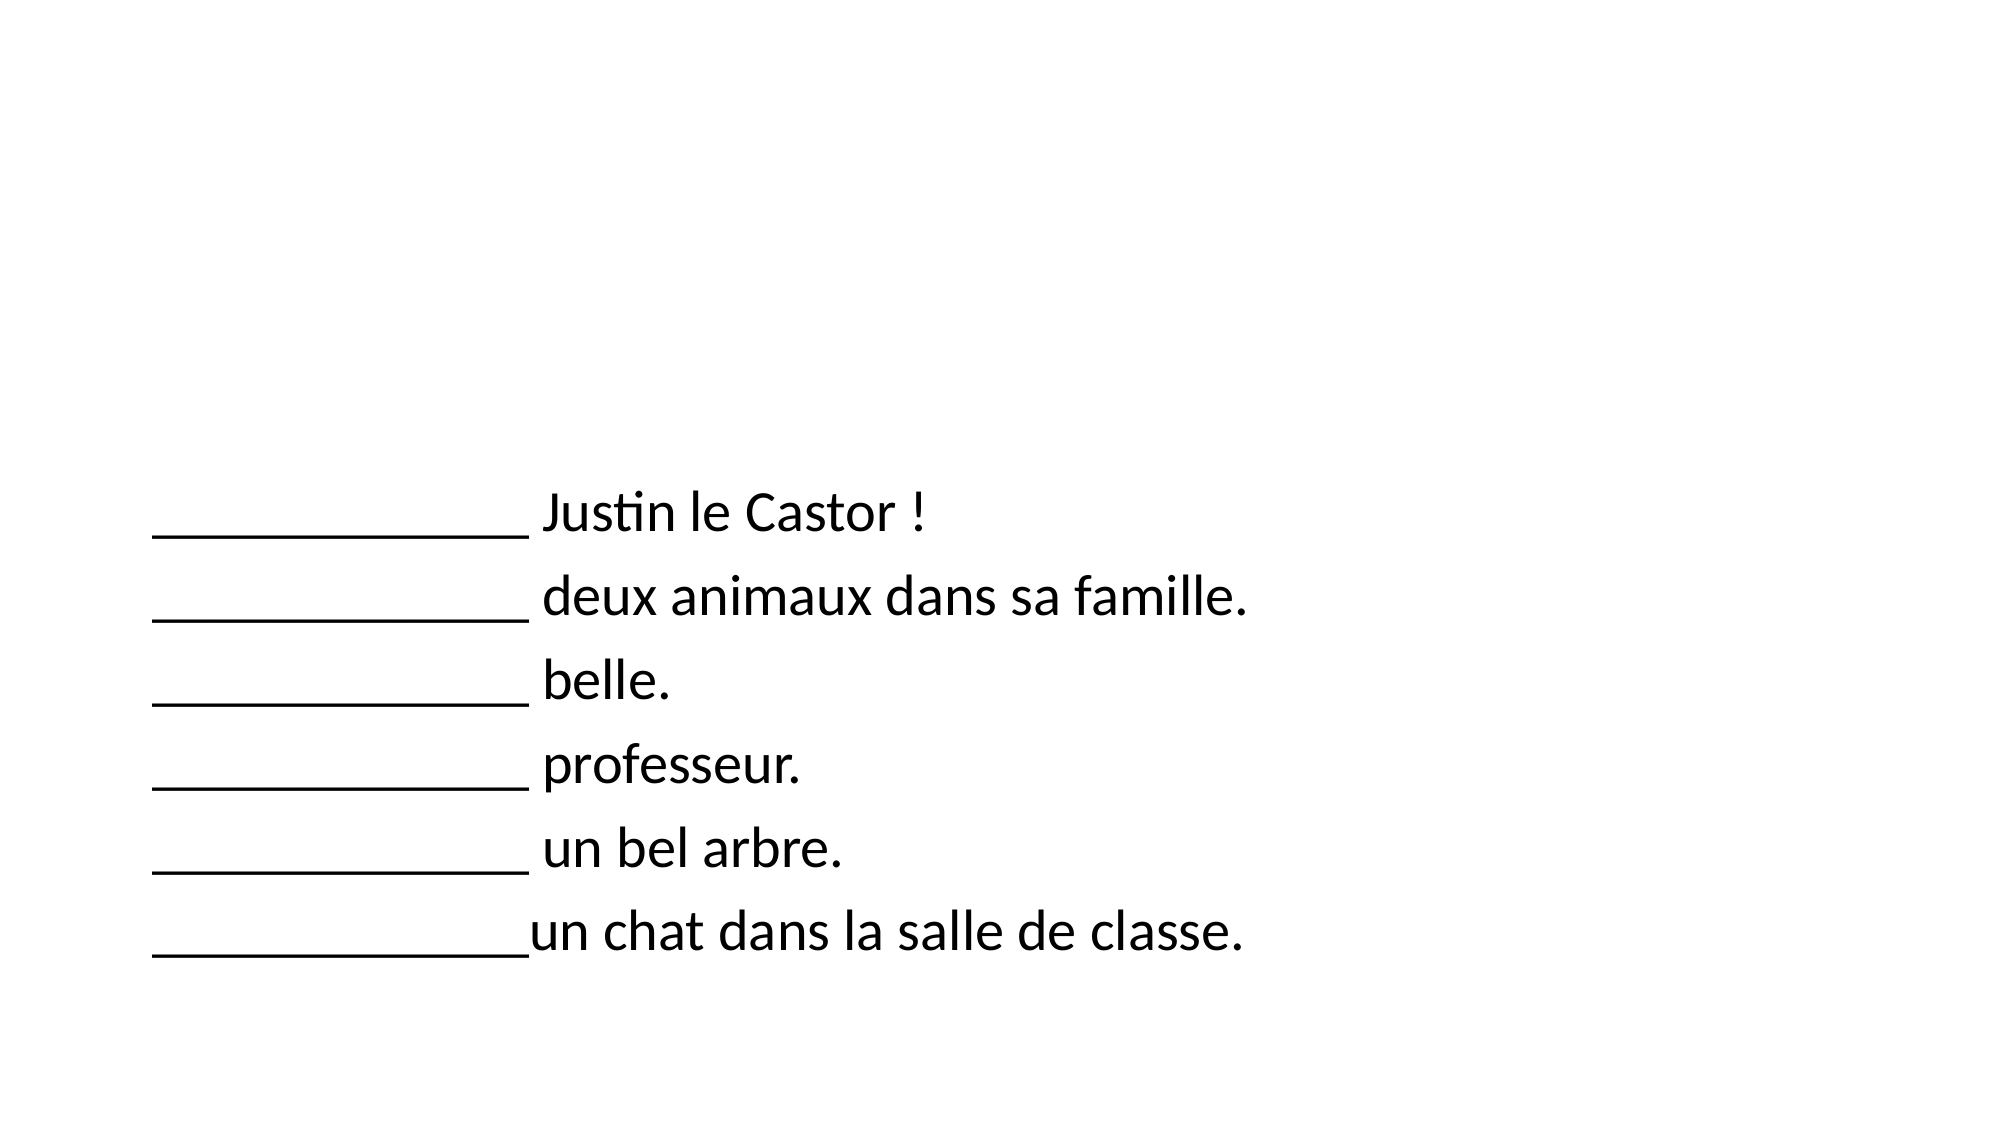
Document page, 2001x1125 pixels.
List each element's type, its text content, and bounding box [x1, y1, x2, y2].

list _____________ Justin le Castor ! _____________ deux animaux dans sa famille. _____________ belle. _____________ professeur. _____________ un bel arbre. _____________un chat dans la salle de classe. [137, 299, 1863, 1014]
